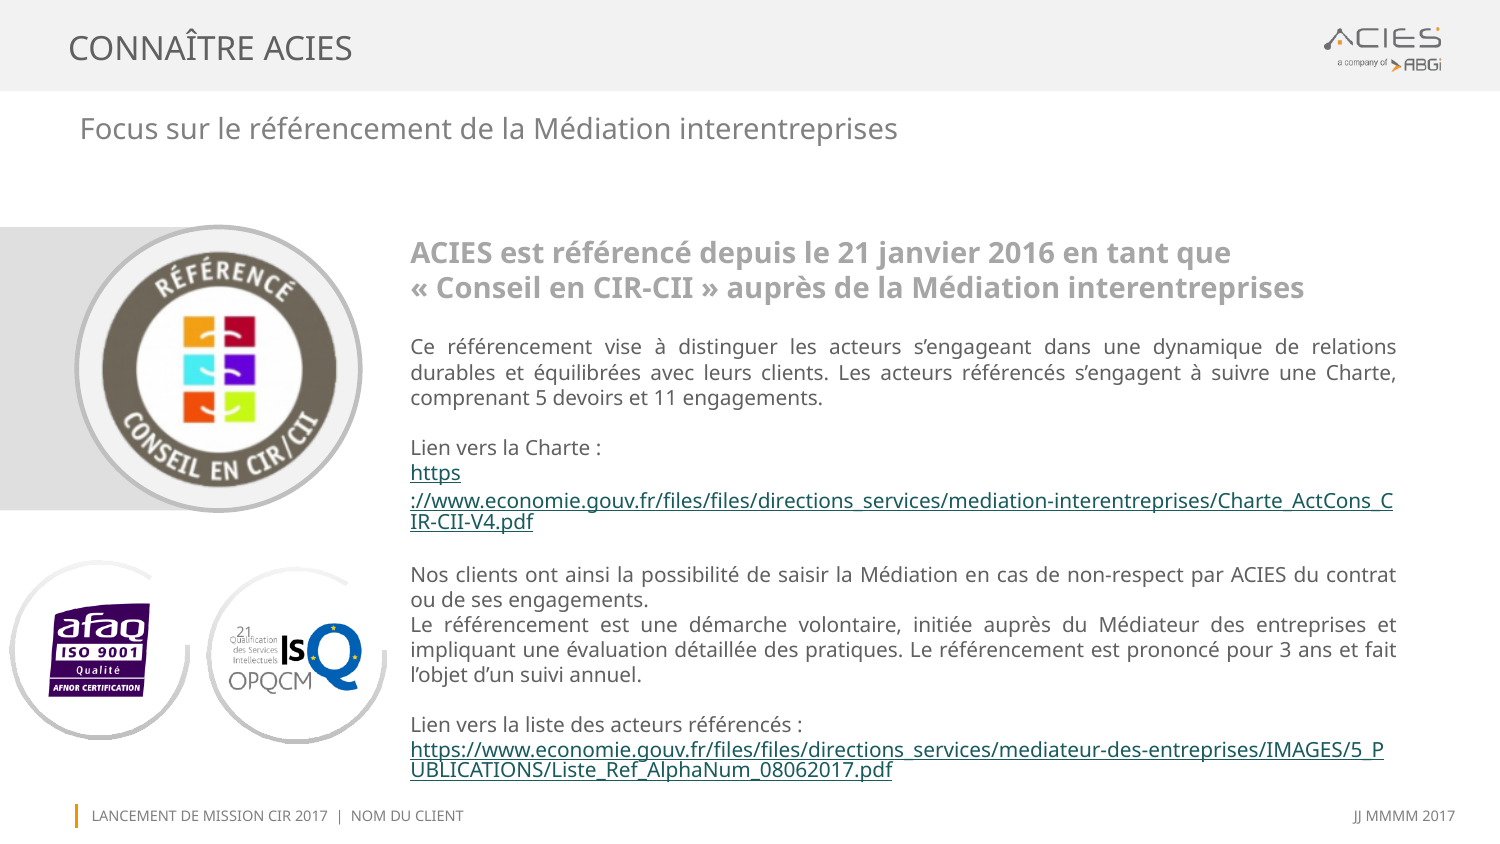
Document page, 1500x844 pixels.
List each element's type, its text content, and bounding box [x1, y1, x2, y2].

picture [48, 603, 151, 697]
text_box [0, 226, 1412, 647]
picture [99, 248, 341, 490]
picture [1324, 27, 1441, 72]
text_box [230, 716, 363, 745]
text_box [8, 655, 191, 741]
text_box Focus sur le référencement de la Médiation interentreprises [64, 102, 1140, 153]
title Connaître ACIES [53, 20, 1294, 78]
picture [208, 612, 382, 708]
